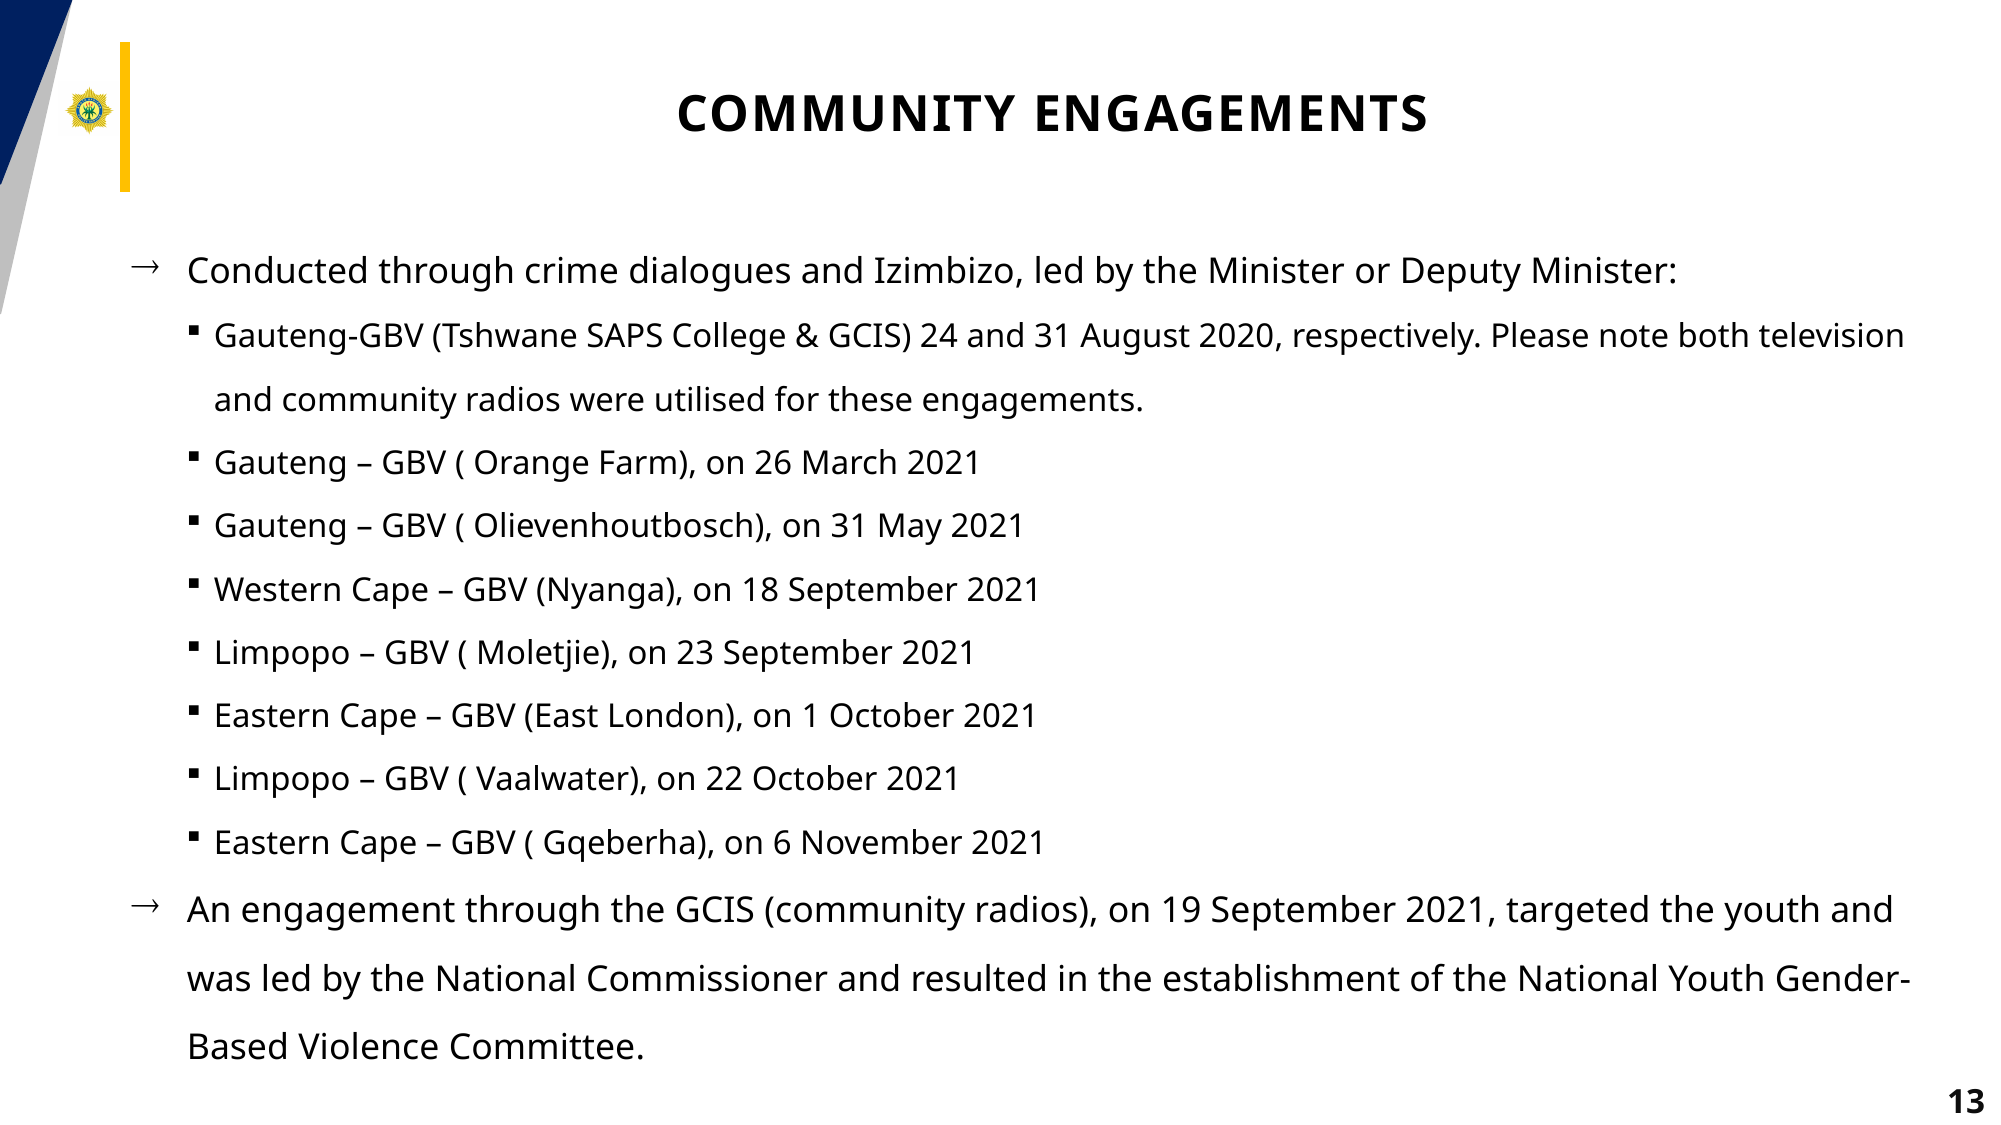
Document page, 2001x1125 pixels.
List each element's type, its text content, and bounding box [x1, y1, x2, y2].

slide_number 13 [1840, 1080, 2000, 1125]
title community engagements [168, 57, 1938, 178]
list Conducted through crime dialogues and Izimbizo, led by the Minister or Deputy Minister: Gauteng-GBV (Tshwane SAPS College & GCIS) 24 and 31 August 2020, respectively. Please note both television and community radios were utilised for these engagements. Gauteng – GBV ( Orange Farm), on 26 March 2021 Gauteng – GBV ( Olievenhoutbosch), on 31 May 2021 Western Cape – GBV (Nyanga), on 18 September 2021 Limpopo – GBV ( Moletjie), on 23 September 2021 Eastern Cape – GBV (East London), on 1 October 2021 Limpopo – GBV ( Vaalwater), on 22 October 2021 Eastern Cape – GBV ( Gqeberha), on 6 November 2021 An engagement through the GCIS (community radios), on 19 September 2021, targeted the youth and was led by the National Commissioner and resulted in the establishment of the National Youth Gender-Based Violence Committee. [123, 214, 1938, 1080]
picture [58, 81, 119, 136]
